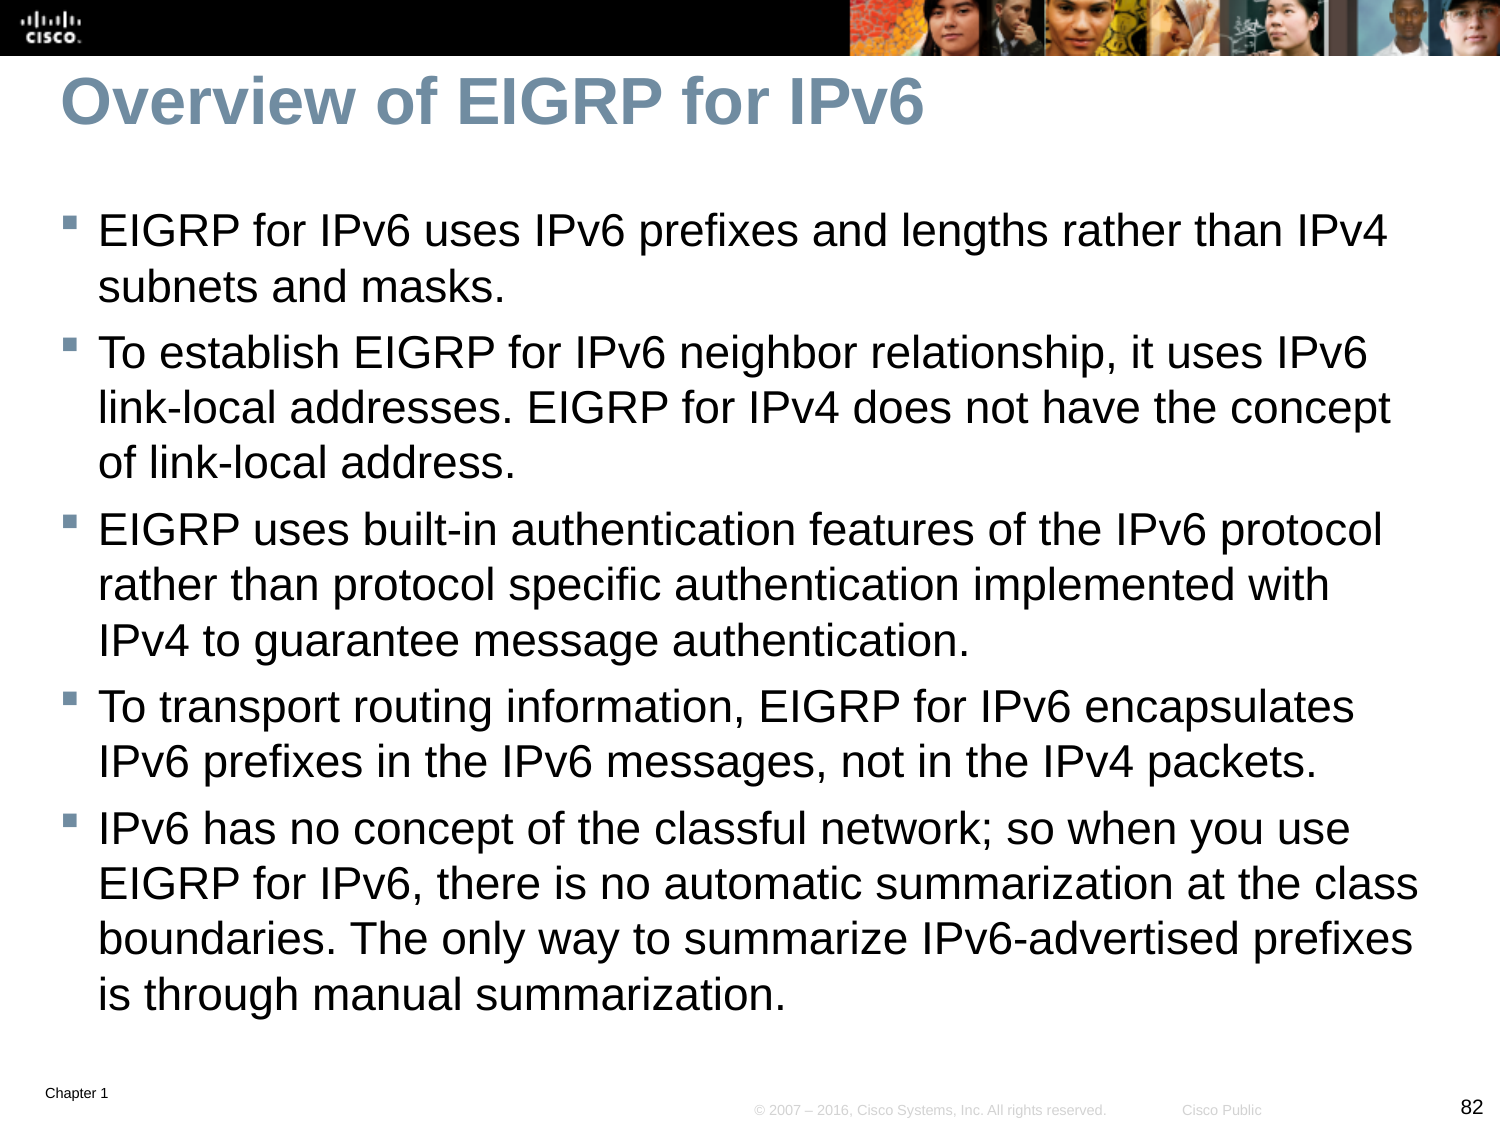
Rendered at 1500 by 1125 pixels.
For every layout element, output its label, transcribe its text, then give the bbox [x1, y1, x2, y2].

list EIGRP for IPv6 uses IPv6 prefixes and lengths rather than IPv4 subnets and masks. To establish EIGRP for IPv6 neighbor relationship, it uses IPv6 link-local addresses. EIGRP for IPv4 does not have the concept of link-local address. EIGRP uses built-in authentication features of the IPv6 protocol rather than protocol specific authentication implemented with IPv4 to guarantee message authentication. To transport routing information, EIGRP for IPv6 encapsulates IPv6 prefixes in the IPv6 messages, not in the IPv4 packets. IPv6 has no concept of the classful network; so when you use EIGRP for IPv6, there is no automatic summarization at the class boundaries. The only way to summarize IPv6-advertised prefixes is through manual summarization. [45, 193, 1444, 1037]
title Overview of EIGRP for IPv6 [45, 59, 1444, 182]
picture [0, 0, 1500, 56]
